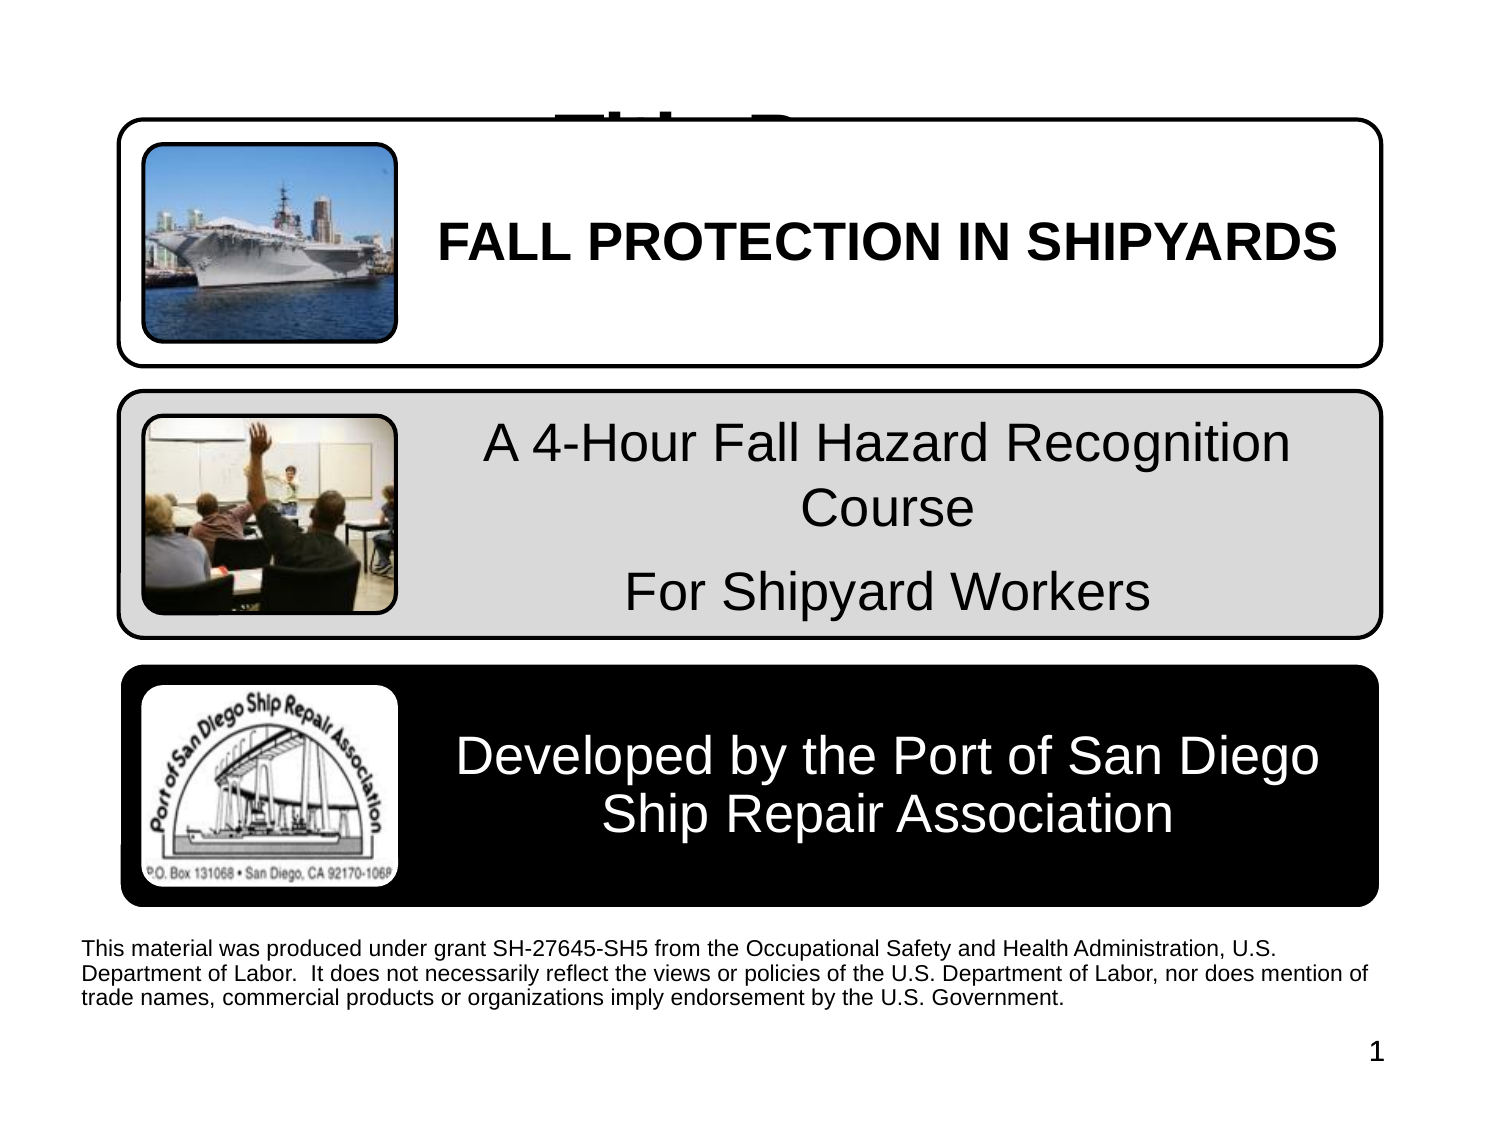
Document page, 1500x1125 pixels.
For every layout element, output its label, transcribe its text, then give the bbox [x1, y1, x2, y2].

text_box 1 [1074, 1024, 1400, 1103]
title Title Page [75, 45, 1425, 233]
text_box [118, 119, 1382, 910]
text_box This material was produced under grant SH-27645-SH5 from the Occupational Safety and Health Administration, U.S. Department of Labor. It does not necessarily reflect the views or policies of the U.S. Department of Labor, nor does mention of trade names, commercial products or organizations imply endorsement by the U.S. Government. [66, 929, 1400, 1019]
